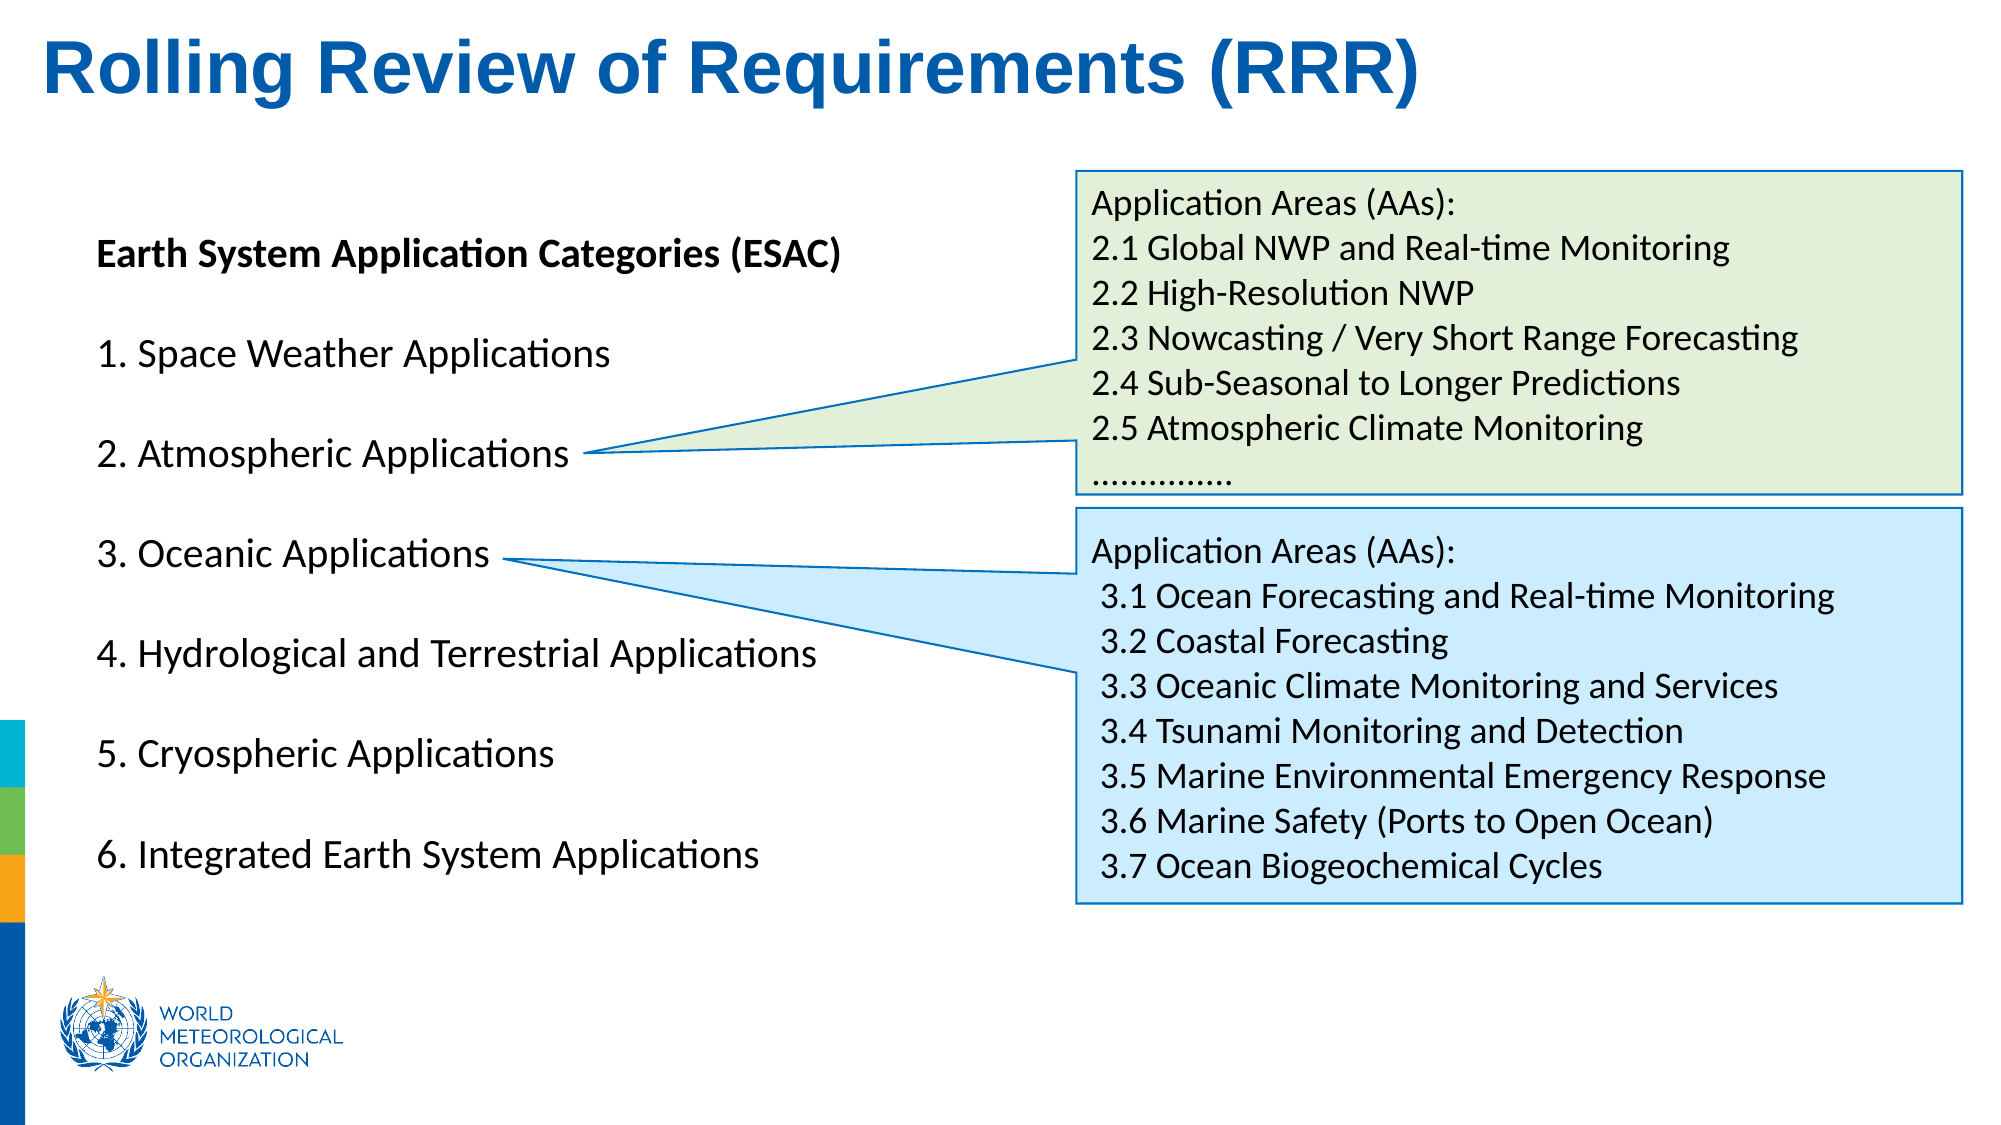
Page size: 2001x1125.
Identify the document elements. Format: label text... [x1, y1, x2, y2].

text_box Application Areas (AAs): 2.1 Global NWP and Real-time Monitoring 2.2 High-Resolution NWP 2.3 Nowcasting / Very Short Range Forecasting 2.4 Sub-Seasonal to Longer Predictions 2.5 Atmospheric Climate Monitoring ............... [583, 169, 1964, 496]
text_box Application Areas (AAs): 3.1 Ocean Forecasting and Real-time Monitoring 3.2 Coastal Forecasting 3.3 Oceanic Climate Monitoring and Services 3.4 Tsunami Monitoring and Detection 3.5 Marine Environmental Emergency Response 3.6 Marine Safety (Ports to Open Ocean) 3.7 Ocean Biogeochemical Cycles [887, 506, 1964, 905]
picture [0, 0, 2001, 1125]
text_box Rolling Review of Requirements (RRR) [42, 38, 1520, 109]
text_box Earth System Application Categories (ESAC) 1. Space Weather Applications 2. Atmospheric Applications 3. Oceanic Applications 4. Hydrological and Terrestrial Applications 5. Cryospheric Applications 6. Integrated Earth System Applications [81, 218, 887, 884]
